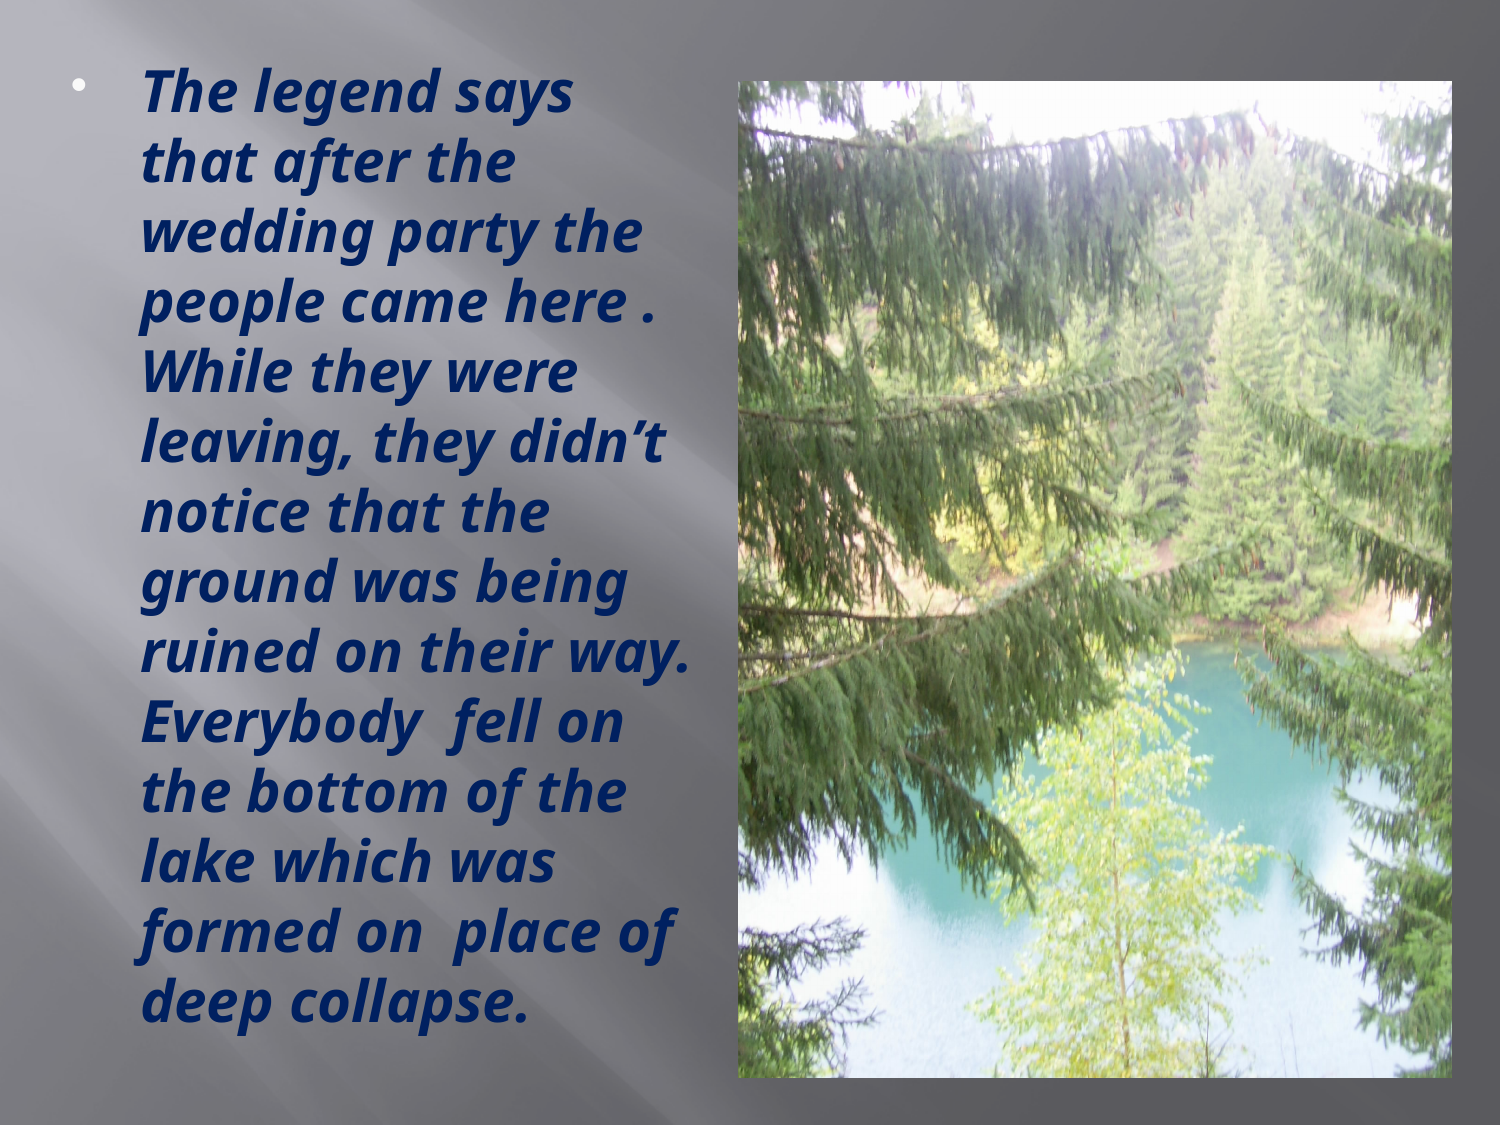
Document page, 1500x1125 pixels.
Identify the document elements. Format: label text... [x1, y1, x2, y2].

list The legend says that after the wedding party the people came here . While they were leaving, they didn’t notice that the ground was being ruined on their way. Everybody fell on the bottom of the lake which was formed on place of deep collapse. [34, 46, 710, 1091]
picture [737, 81, 1452, 1079]
